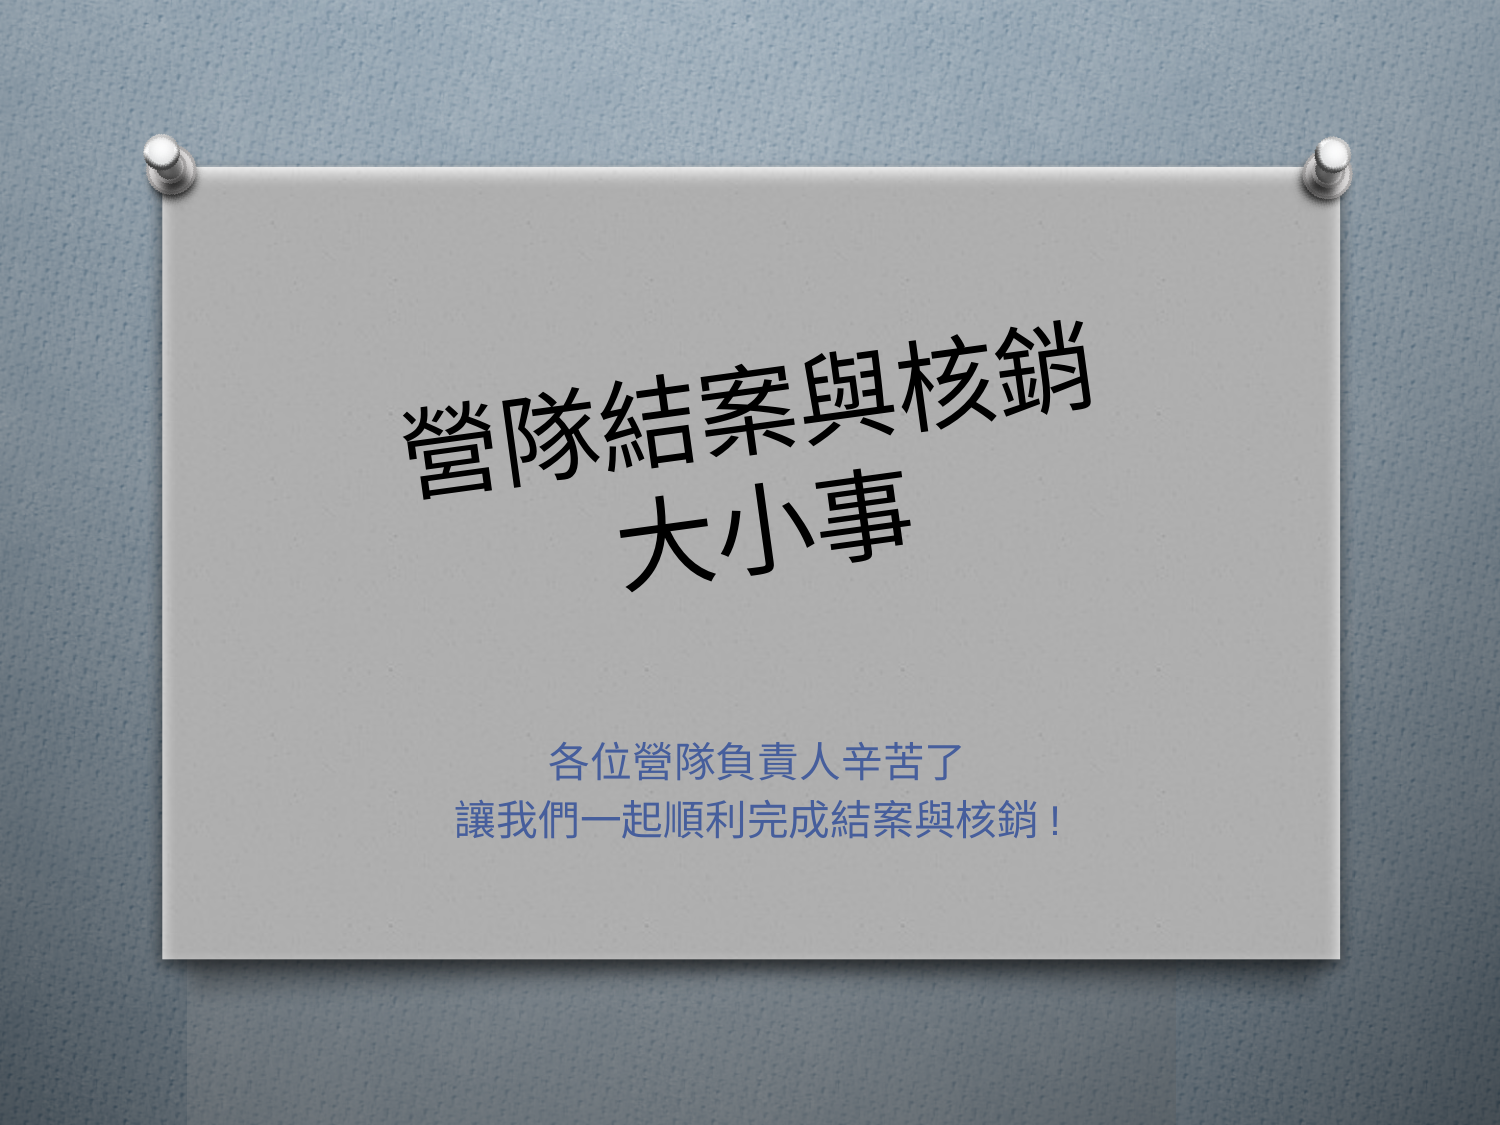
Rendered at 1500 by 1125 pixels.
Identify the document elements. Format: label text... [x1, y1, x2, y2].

subtitle 各位營隊負責人辛苦了 讓我們一起順利完成結案與核銷! [289, 727, 1227, 870]
picture [1274, 109, 1396, 230]
title 營隊結案與核銷 大小事 [267, 231, 1239, 658]
picture [112, 100, 235, 224]
